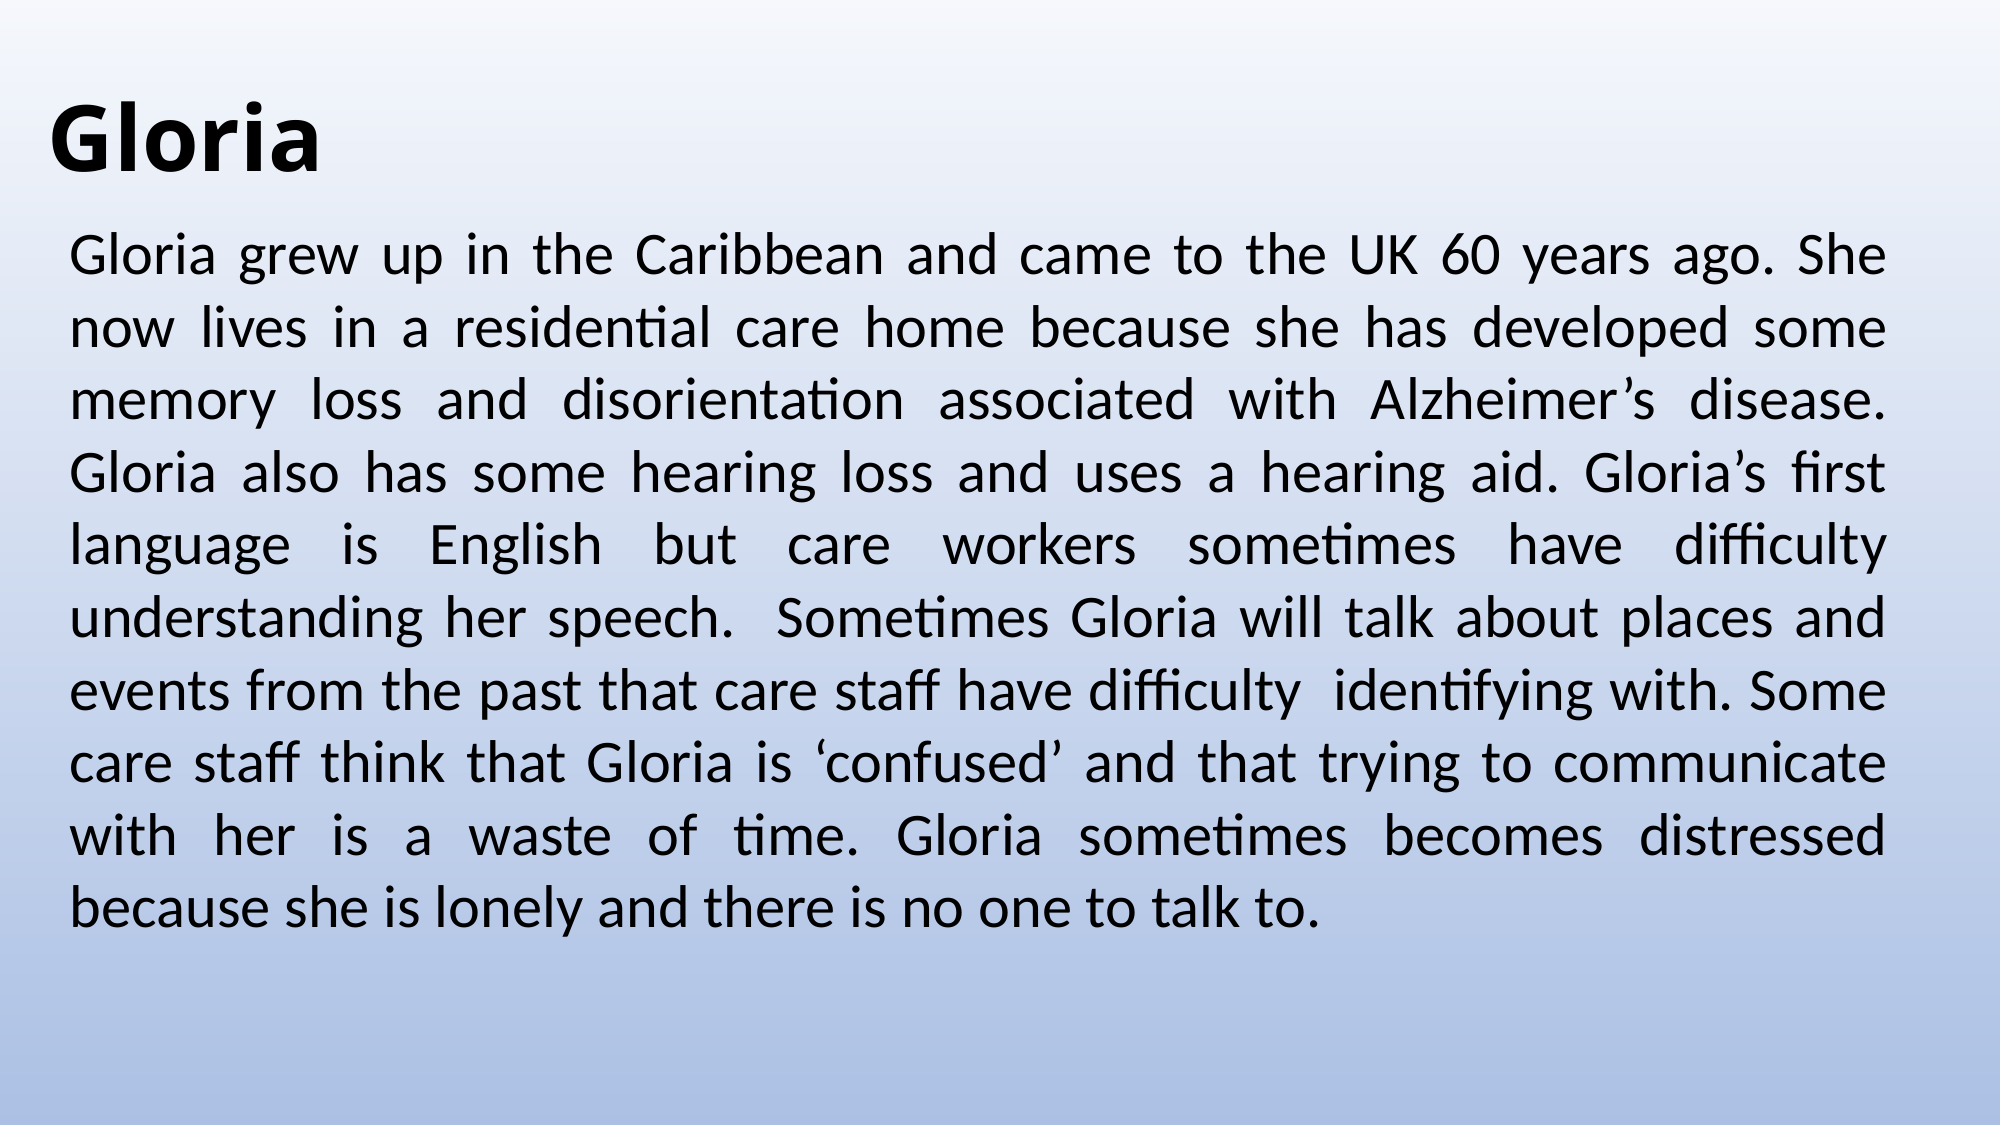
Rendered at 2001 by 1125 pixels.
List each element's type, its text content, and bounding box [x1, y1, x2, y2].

text_box [980, 532, 1020, 592]
title Gloria [32, 32, 1758, 250]
list Gloria grew up in the Caribbean and came to the UK 60 years ago. She now lives in a residential care home because she has developed some memory loss and disorientation associated with Alzheimer’s disease. Gloria also has some hearing loss and uses a hearing aid. Gloria’s first language is English but care workers sometimes have difficulty understanding her speech. Sometimes Gloria will talk about places and events from the past that care staff have difficulty identifying with. Some care staff think that Gloria is ‘confused’ and that trying to communicate with her is a waste of time. Gloria sometimes becomes distressed because she is lonely and there is no one to talk to. [54, 206, 1905, 1073]
